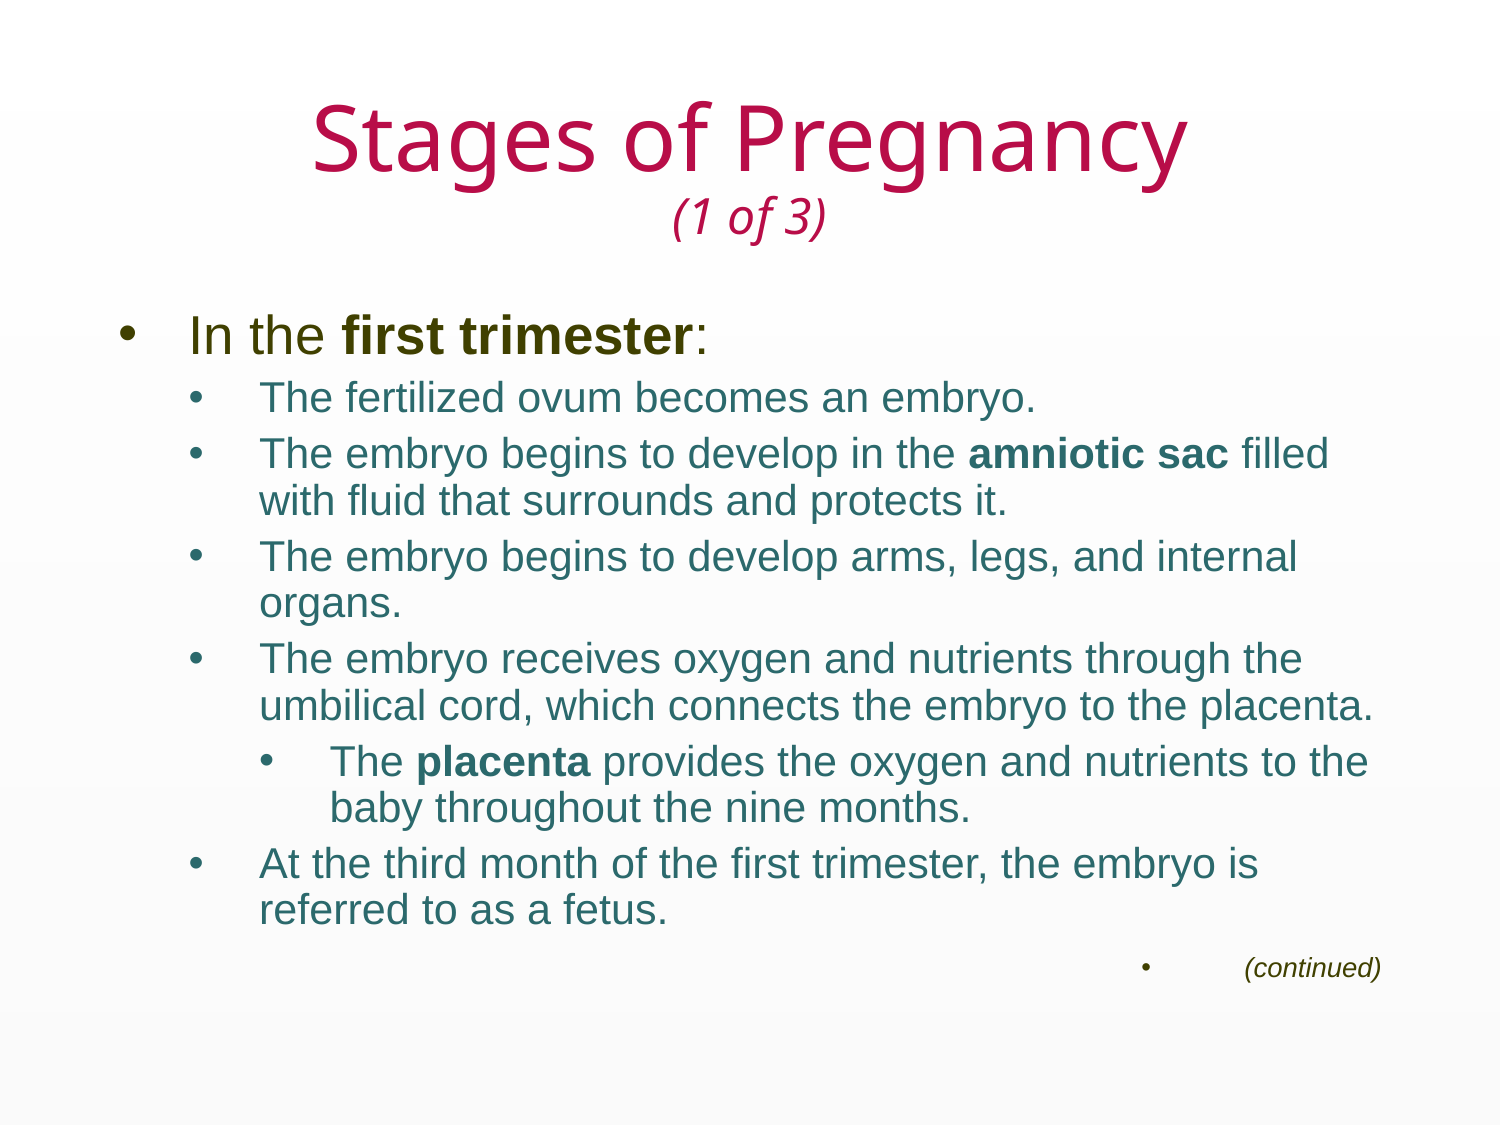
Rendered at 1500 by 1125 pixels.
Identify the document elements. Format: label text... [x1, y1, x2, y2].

list In the first trimester: The fertilized ovum becomes an embryo. The embryo begins to develop in the amniotic sac filled with fluid that surrounds and protects it. The embryo begins to develop arms, legs, and internal organs. The embryo receives oxygen and nutrients through the umbilical cord, which connects the embryo to the placenta. The placenta provides the oxygen and nutrients to the baby throughout the nine months. At the third month of the first trimester, the embryo is referred to as a fetus. (continued) [103, 299, 1397, 1014]
title Stages of Pregnancy (1 of 3) [103, 59, 1397, 278]
